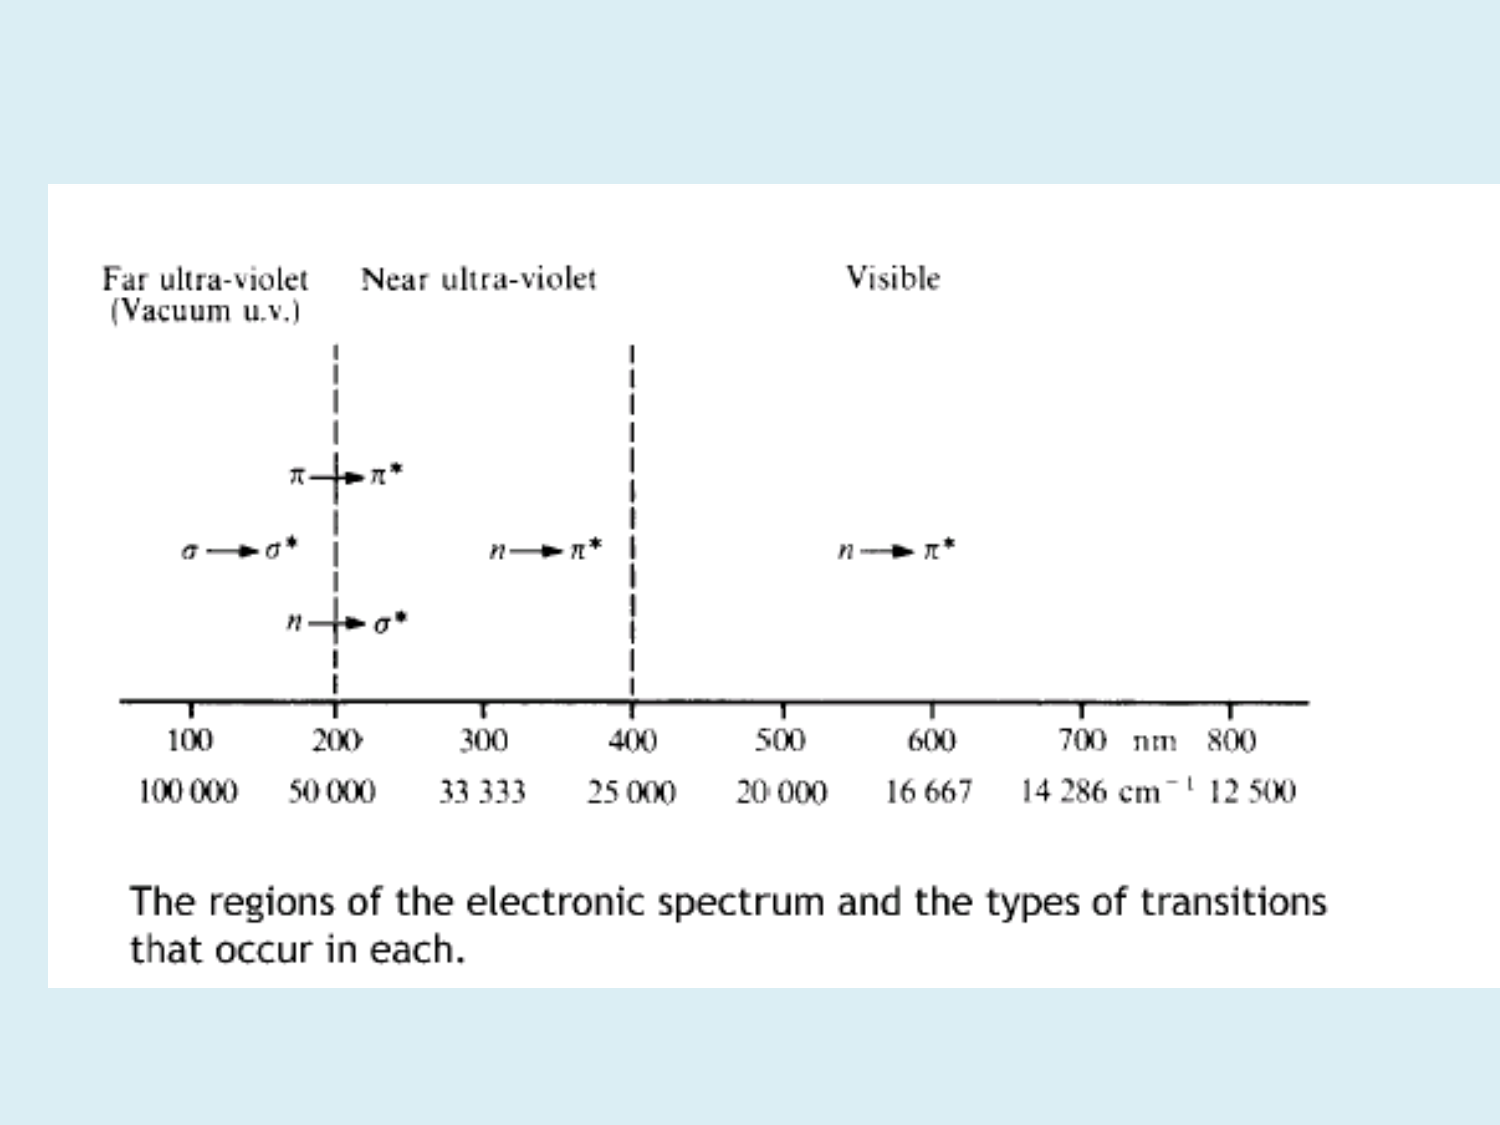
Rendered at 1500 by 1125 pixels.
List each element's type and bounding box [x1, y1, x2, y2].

picture [48, 184, 1500, 988]
